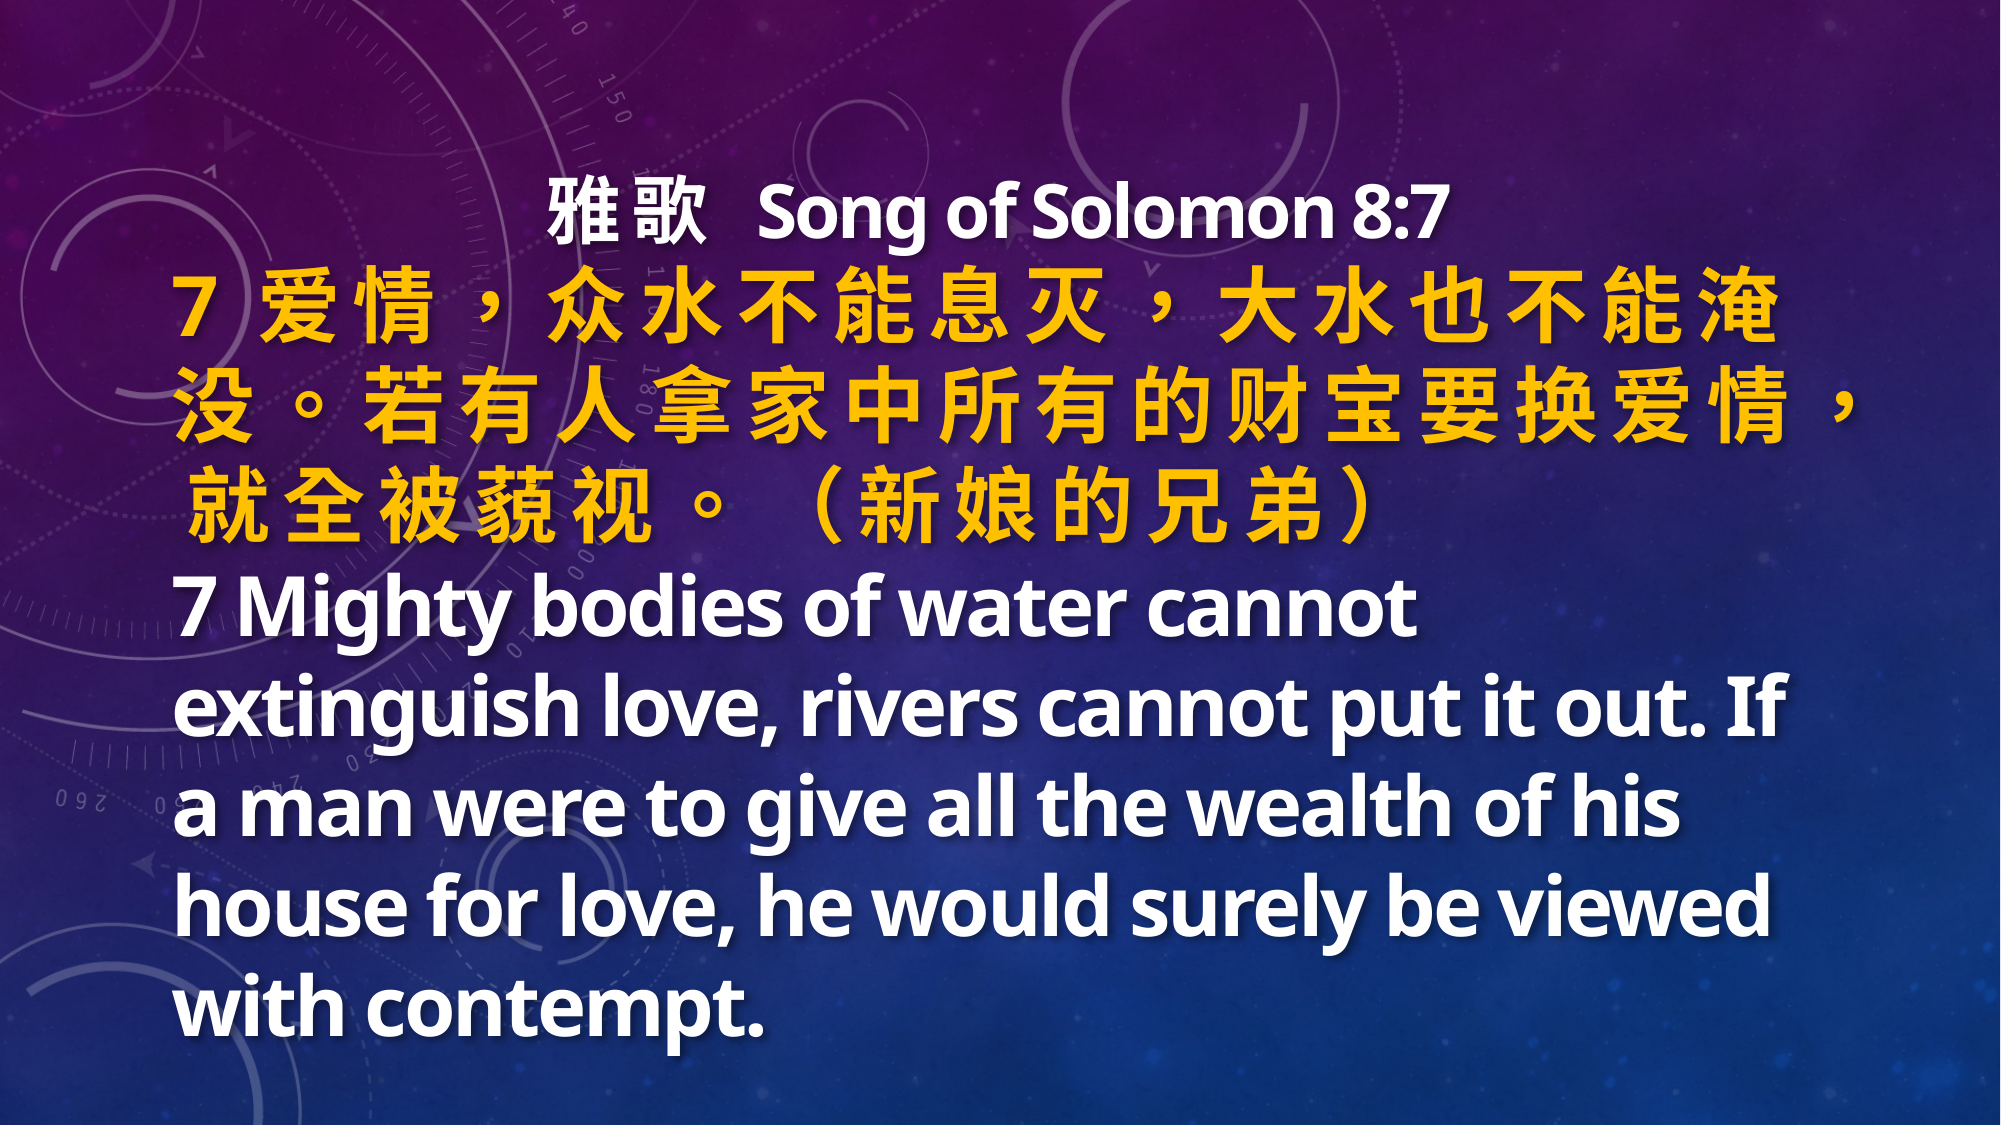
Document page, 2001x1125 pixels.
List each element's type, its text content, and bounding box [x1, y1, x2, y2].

picture [0, 0, 2001, 1125]
text_box 雅 歌 Song of Solomon 8:7 7 爱 情 ， 众 水 不 能 息 灭 ， 大 水 也 不 能 淹 没 。 若 有 人 拿 家 中 所 有 的 财 宝 要 换 爱 情 ， 就 全 被 藐 视 。 （ 新 娘 的 兄 弟 ） 7 Mighty bodies of water cannot extinguish love, rivers cannot put it out. If a man were to give all the wealth of his house for love, he would surely be viewed with contempt. [156, 156, 1844, 1061]
